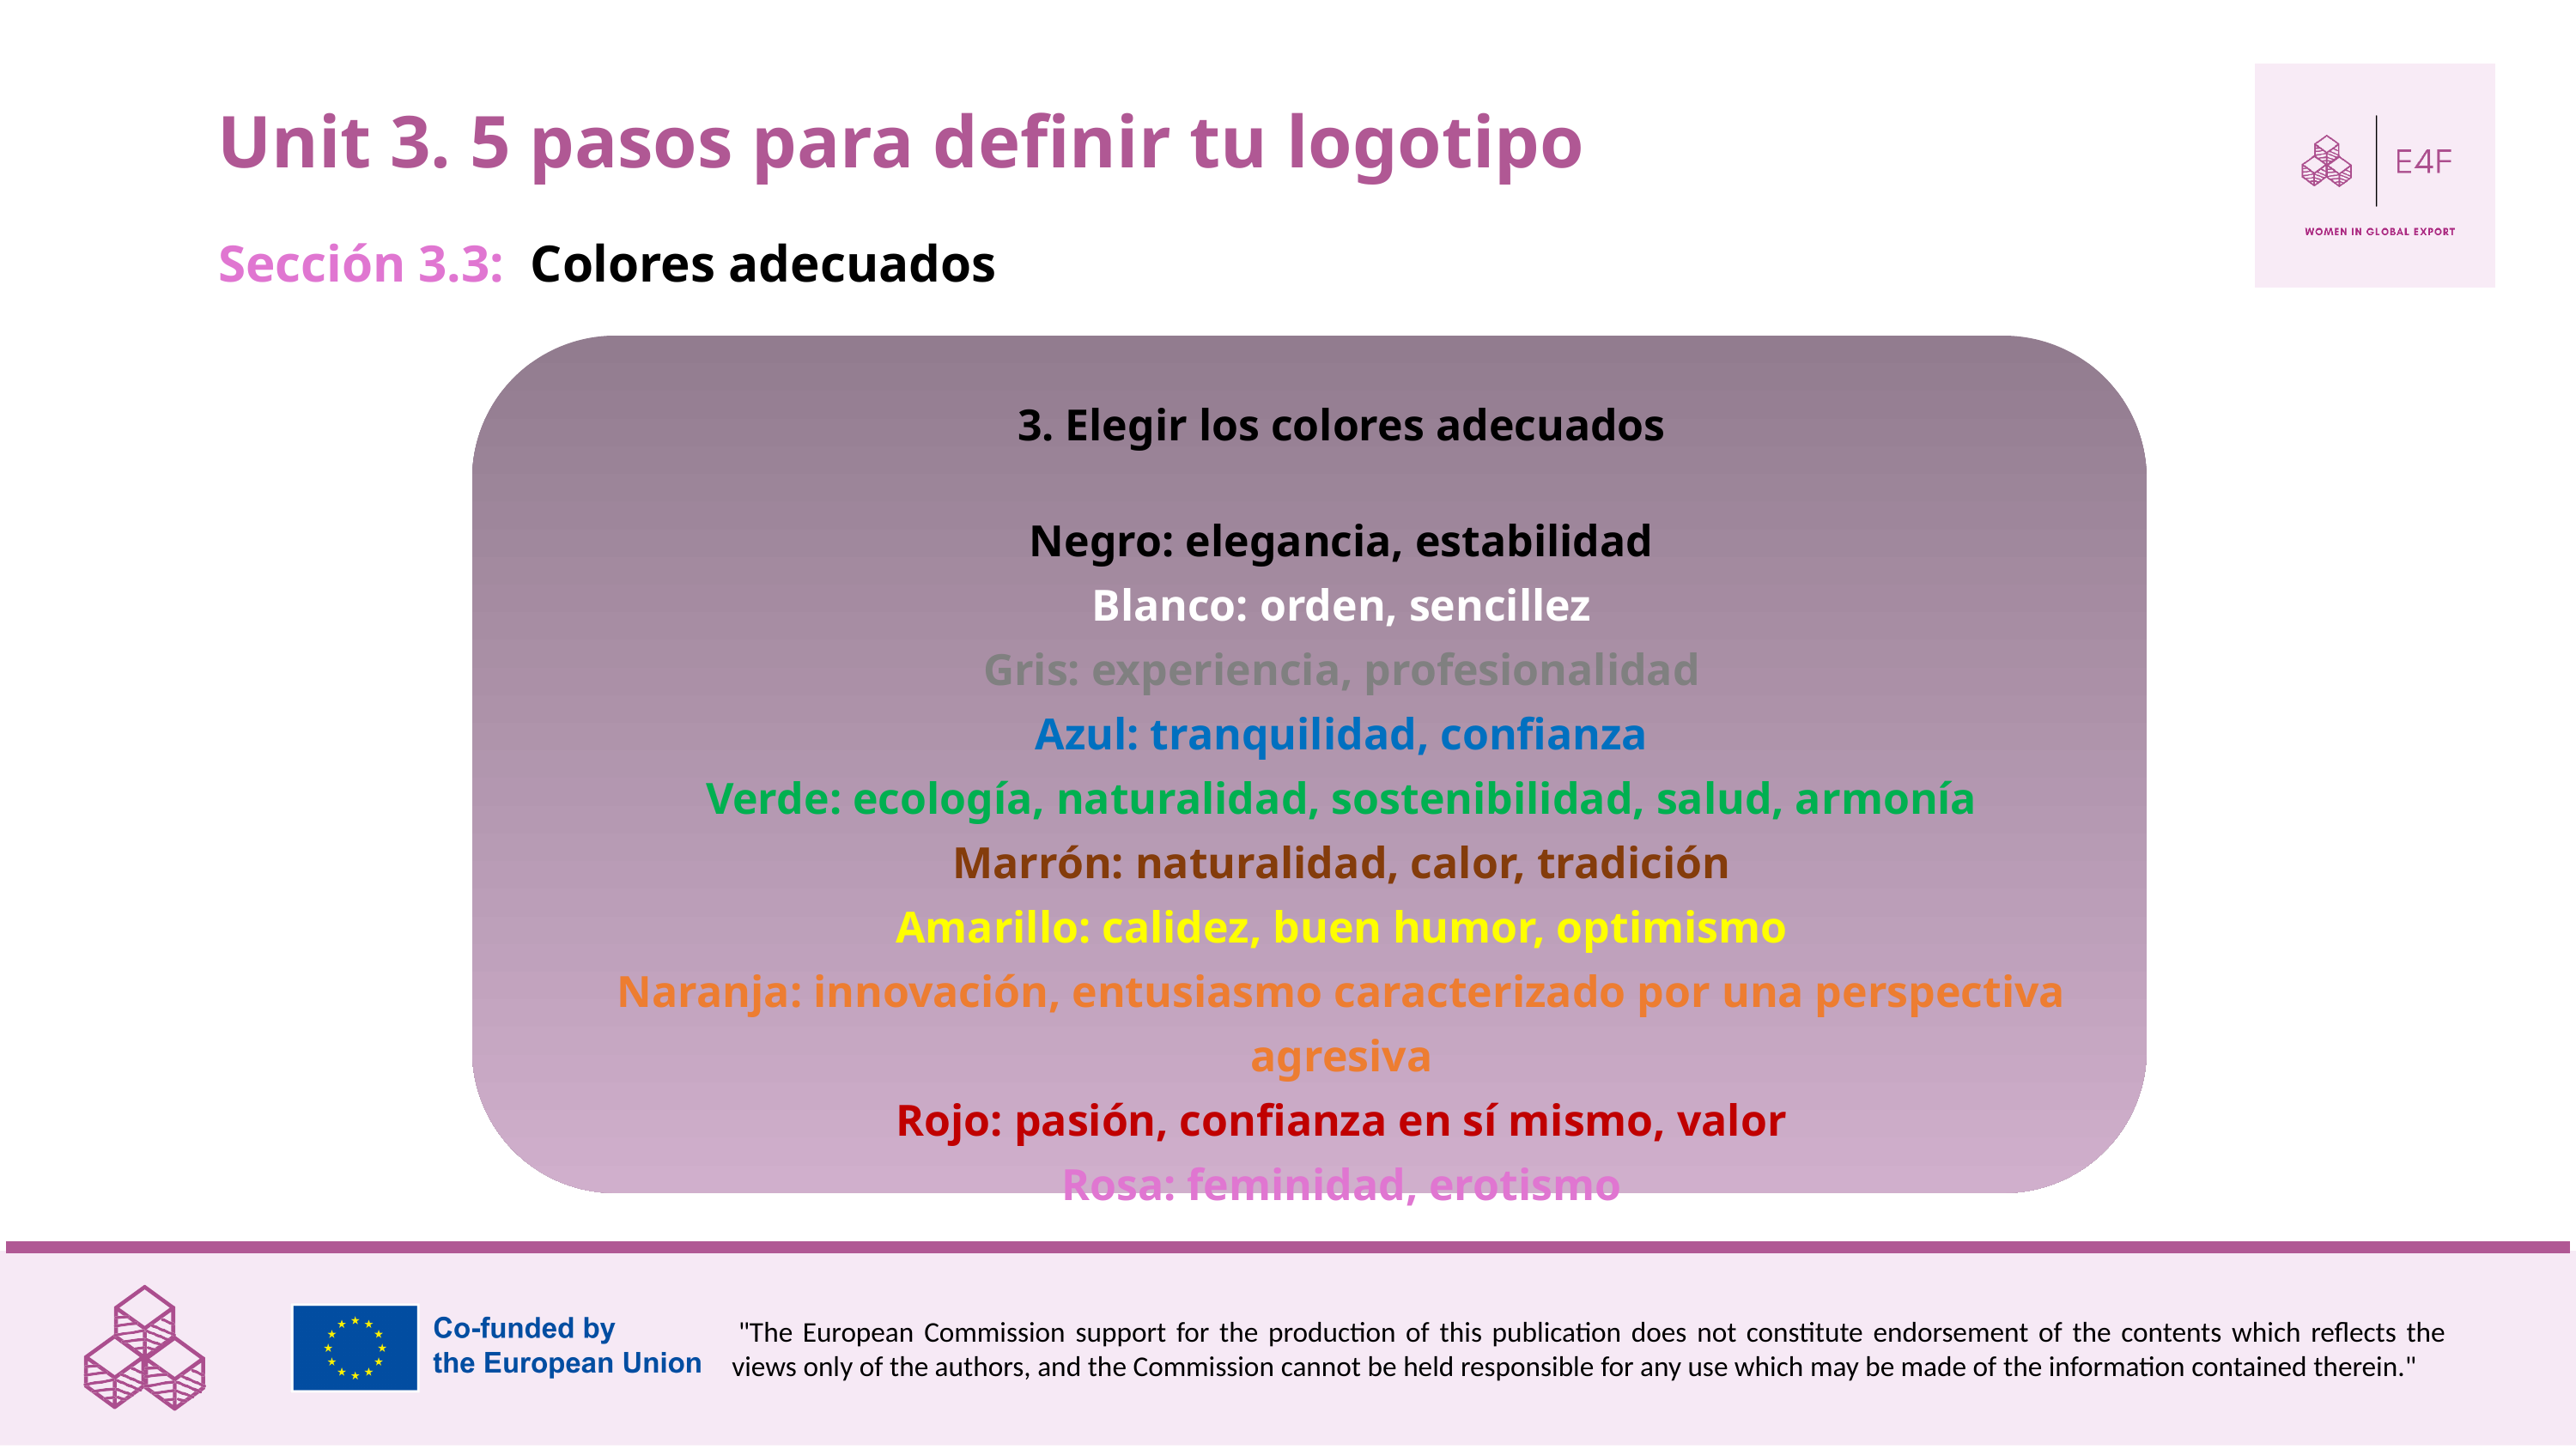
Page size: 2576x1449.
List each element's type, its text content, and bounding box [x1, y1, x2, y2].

picture [288, 1300, 732, 1396]
picture [161, 1341, 176, 1351]
picture [2254, 64, 2495, 288]
picture [83, 1364, 206, 1403]
text_box 3. Elegir los colores adecuados Negro: elegancia, estabilidad Blanco: orden, sencillez Gris: experiencia, profesionalidad Azul: tranquilidad, confianza Verde: ecología, naturalidad, sostenibilidad, salud, armonía Marrón: naturalidad, calor, tradición Amarillo: calidez, buen humor, optimismo Naranja: innovación, entusiasmo caracterizado por una perspectiva agresiva Rojo: pasión, confianza en sí mismo, valor Rosa: feminidad, erotismo [590, 391, 2093, 1370]
text_box Unit 3. 5 pasos para definir tu logotipo [204, 89, 1880, 189]
picture [113, 1315, 176, 1351]
text_box Sección 3.3: Colores adecuados [205, 226, 1620, 299]
text_box [471, 334, 2148, 1192]
